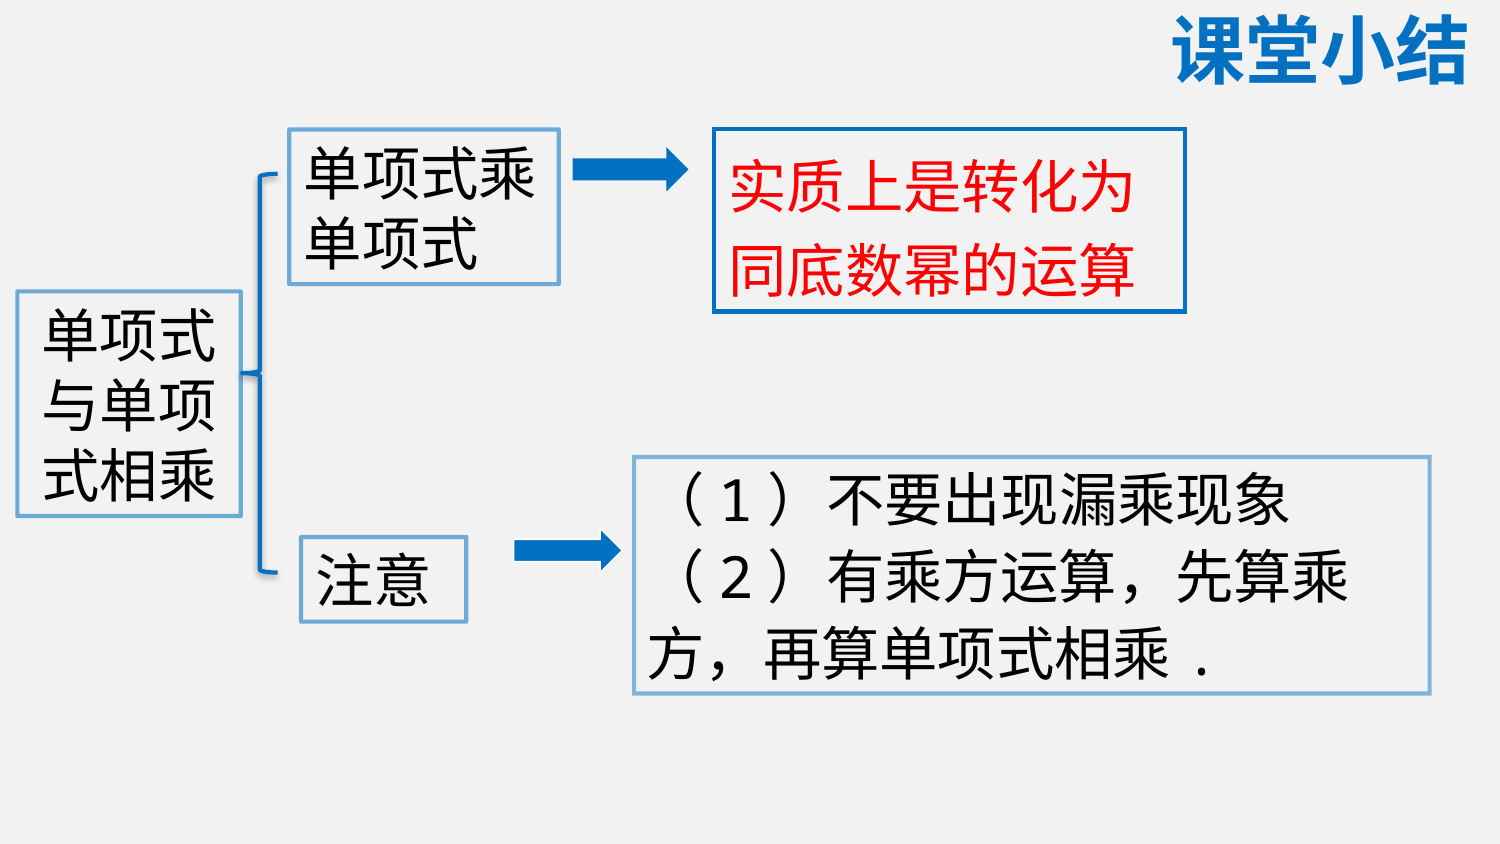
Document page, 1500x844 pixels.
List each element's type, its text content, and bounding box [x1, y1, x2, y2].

text_box [513, 528, 623, 573]
text_box 课堂小结 [1155, 0, 1500, 101]
text_box 实质上是转化为同底数幂的运算 [714, 128, 1186, 312]
text_box 注意 [301, 536, 467, 622]
text_box [572, 147, 689, 192]
text_box 单项式与单项式相乘 [17, 291, 241, 517]
text_box [240, 171, 278, 575]
text_box （1）不要出现漏乘现象 （2）有乘方运算，先算乘方，再算单项式相乘. [634, 457, 1430, 694]
text_box 单项式乘单项式 [289, 129, 559, 285]
